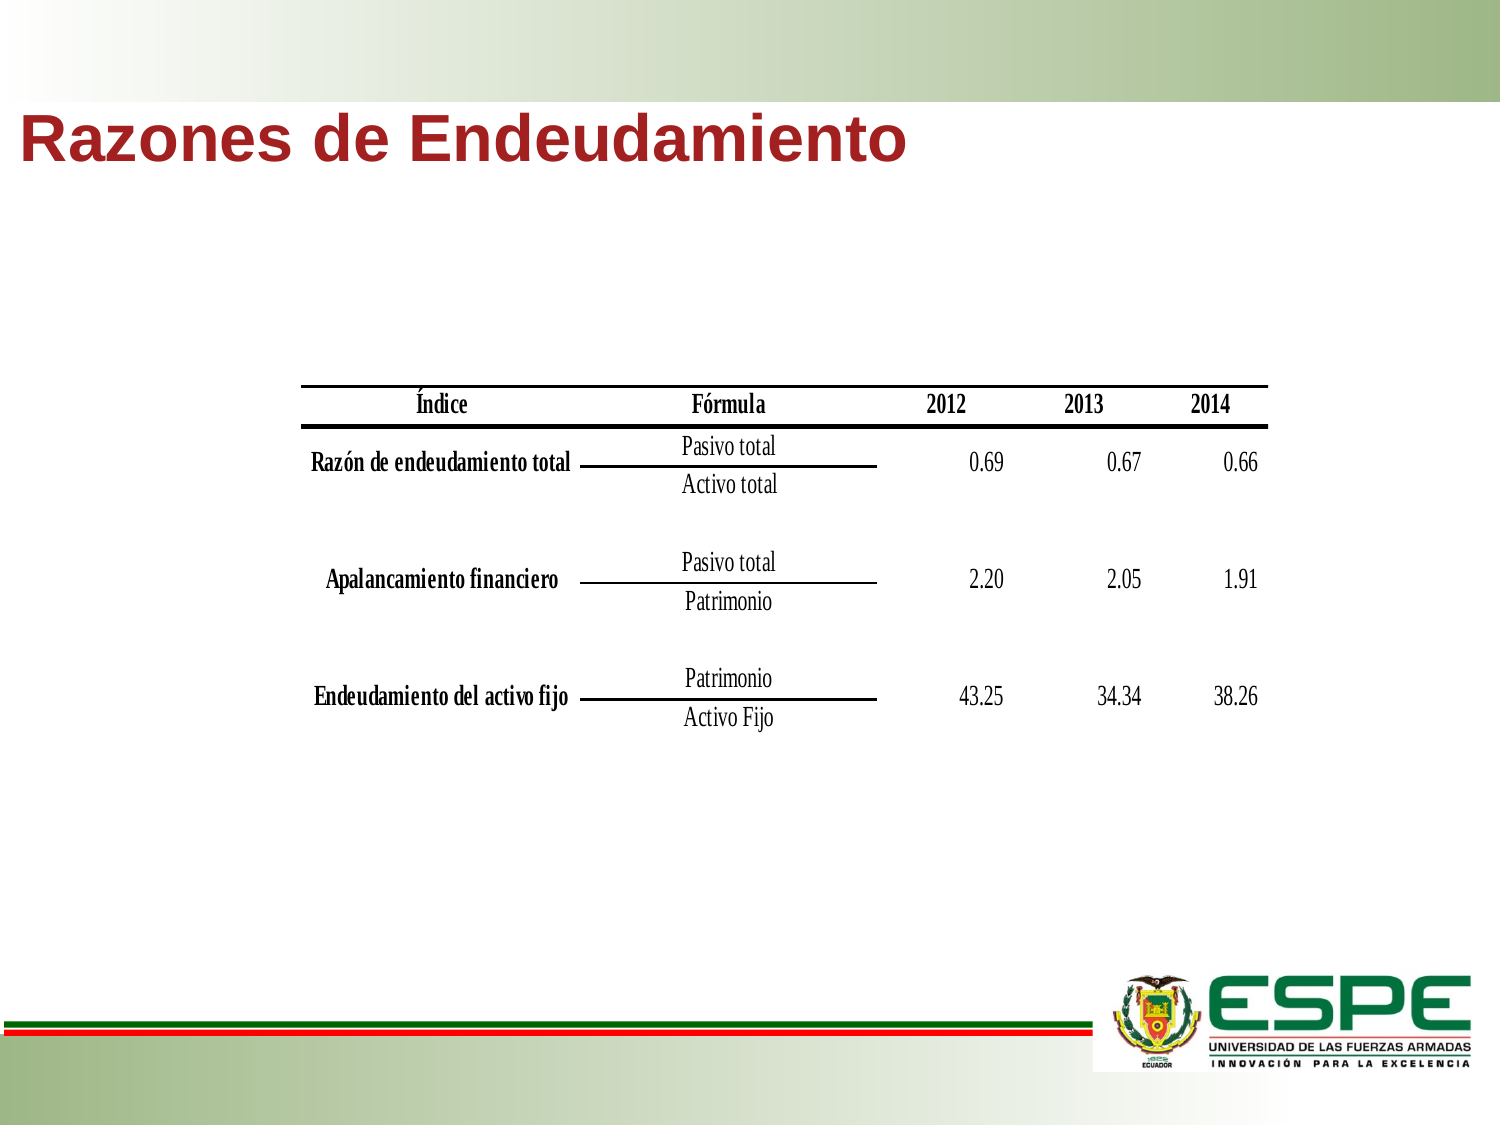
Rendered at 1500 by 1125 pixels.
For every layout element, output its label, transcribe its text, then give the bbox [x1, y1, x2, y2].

picture [300, 385, 1270, 740]
text_box Razones de Endeudamiento [5, 86, 1356, 204]
picture [1092, 968, 1495, 1072]
